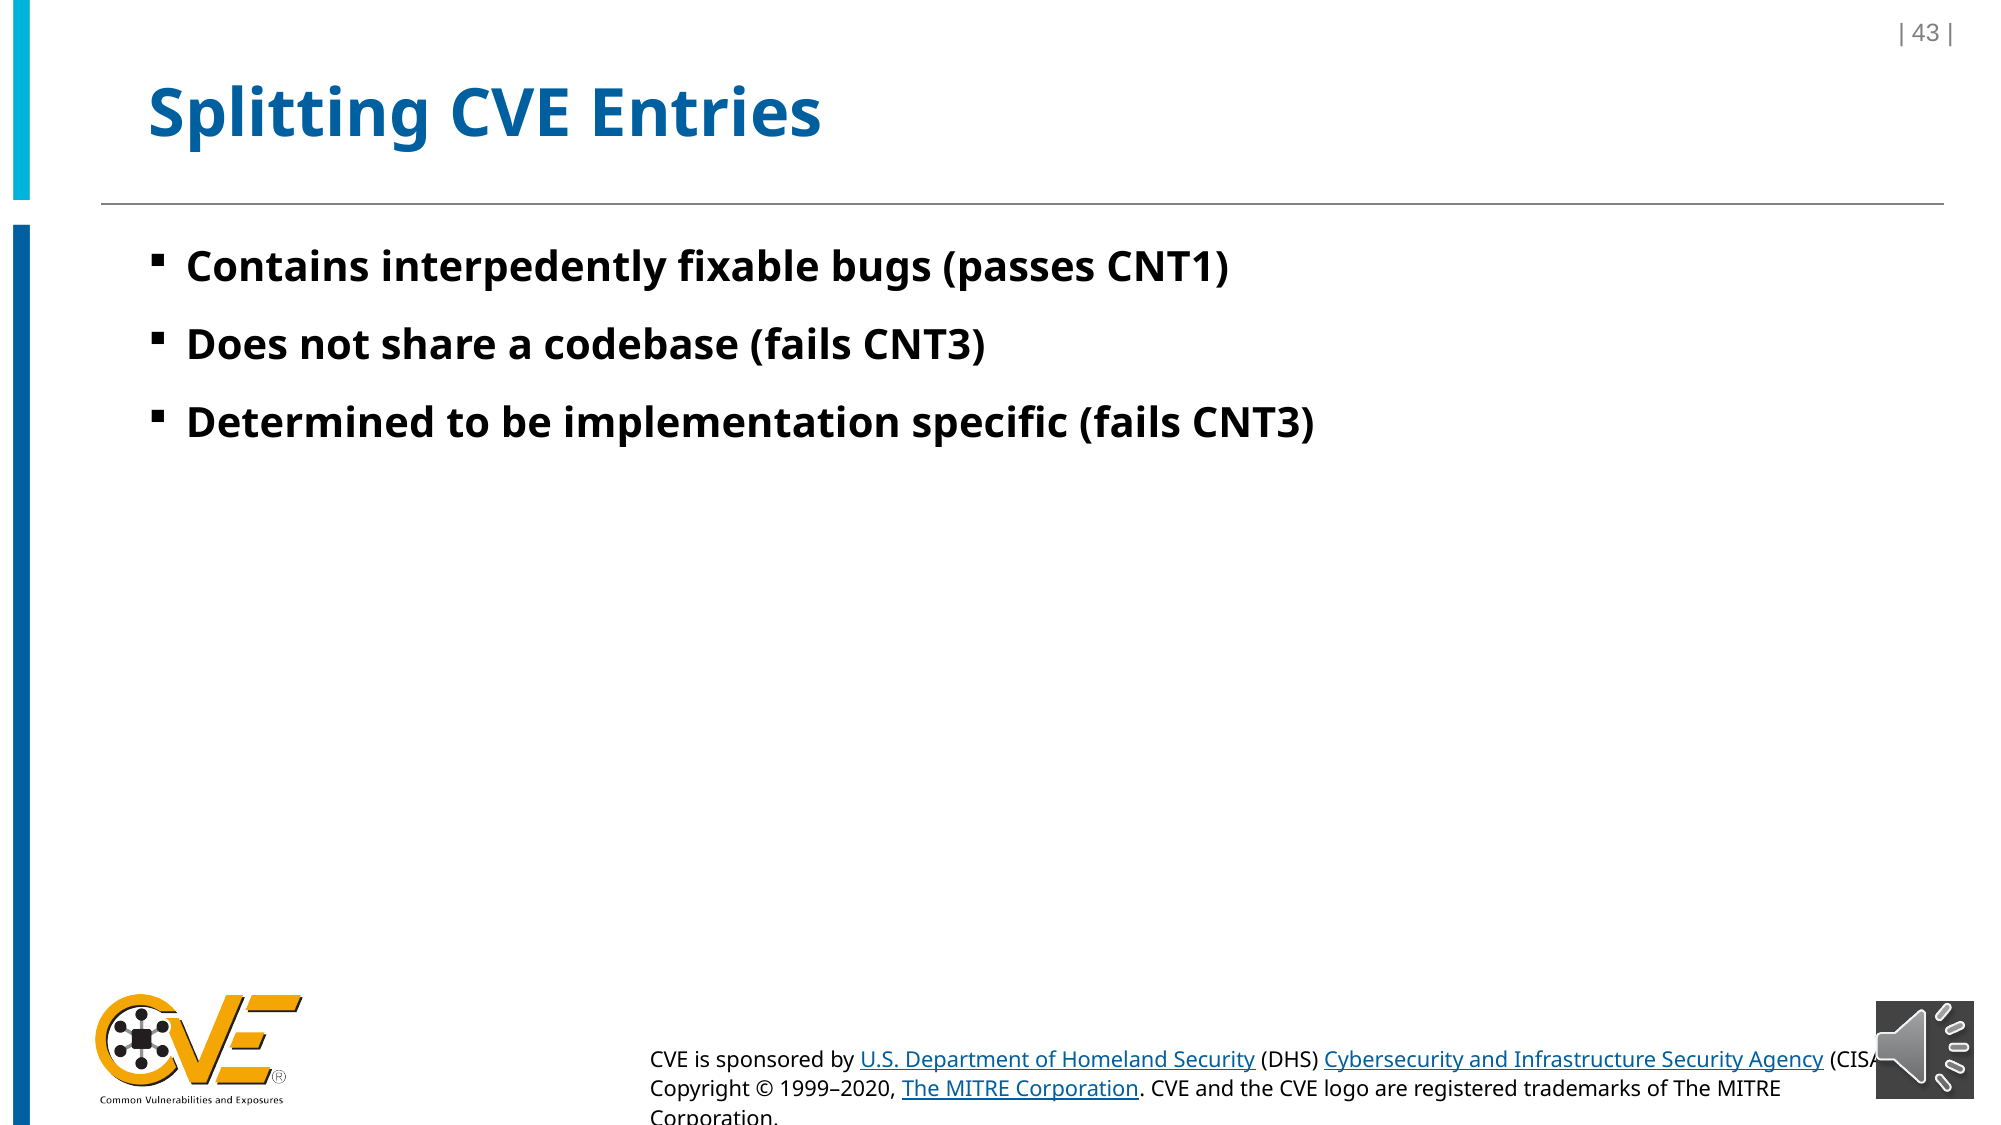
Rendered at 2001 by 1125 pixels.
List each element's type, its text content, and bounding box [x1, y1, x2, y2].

picture [95, 994, 303, 1106]
list Contains interpedently fixable bugs (passes CNT1) Does not share a codebase (fails CNT3) Determined to be implementation specific (fails CNT3) [133, 237, 1934, 991]
picture [1874, 999, 1975, 1100]
title Splitting CVE Entries [133, 45, 1664, 188]
